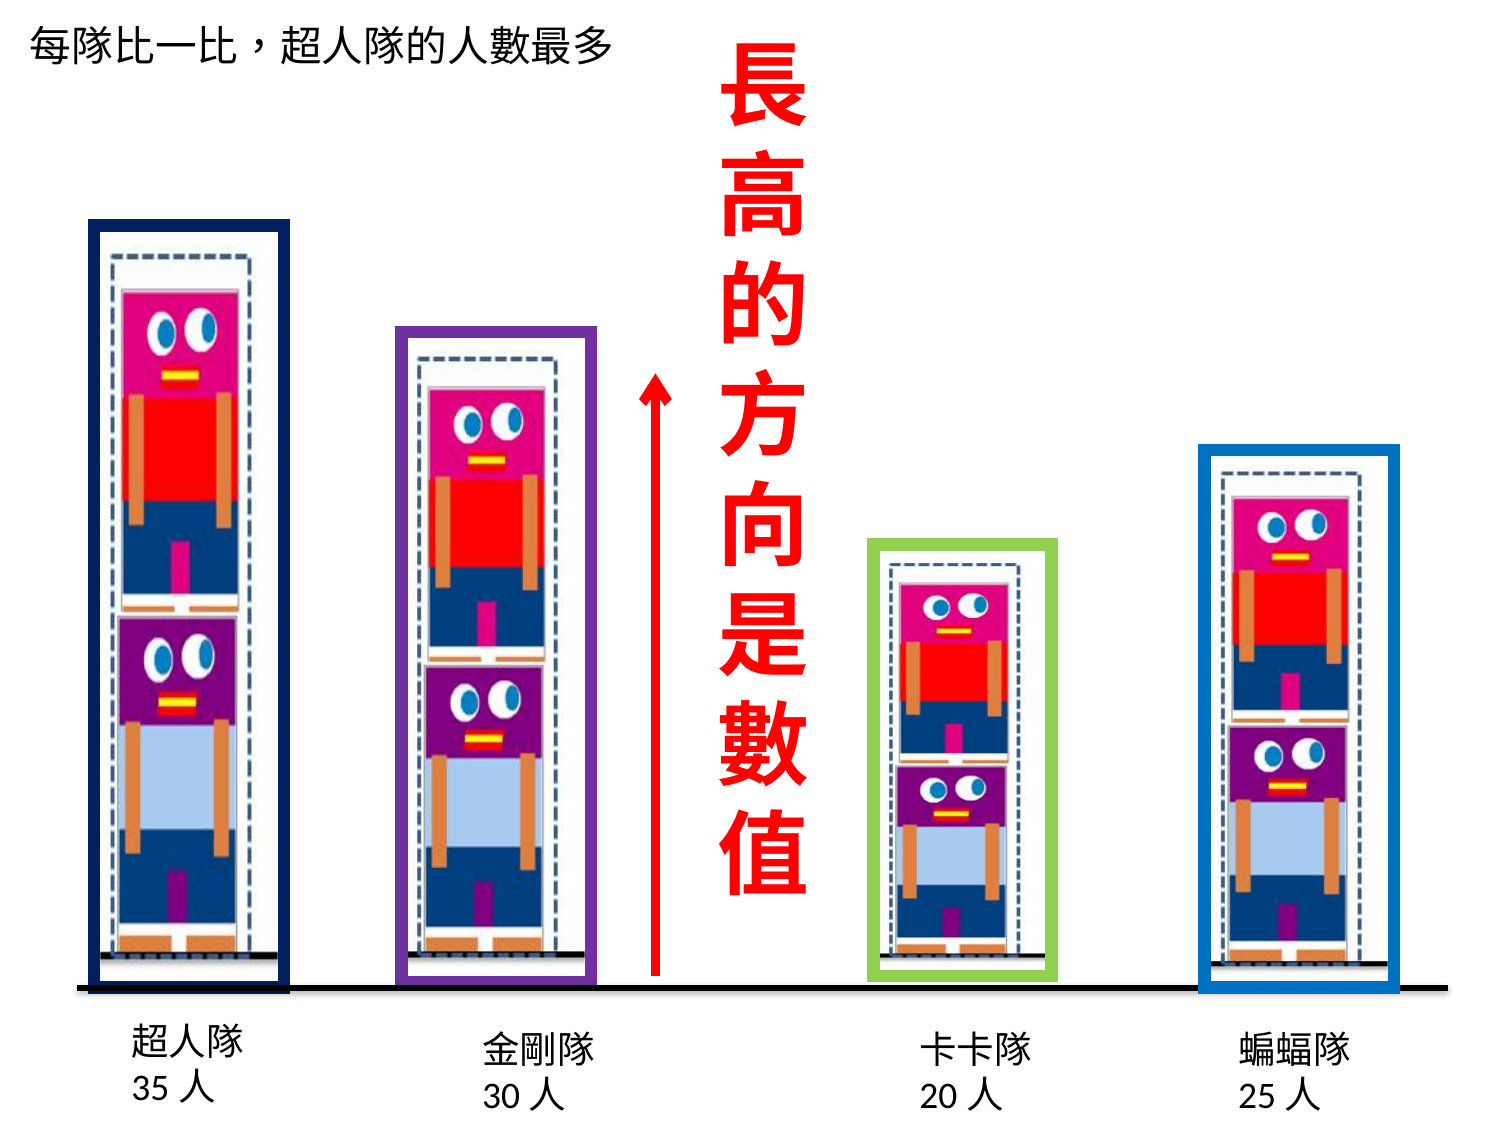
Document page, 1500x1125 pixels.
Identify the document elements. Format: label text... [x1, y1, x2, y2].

picture [879, 550, 1046, 970]
text_box 卡卡隊 20人 [904, 1018, 1047, 1124]
text_box 金剛隊 30人 [467, 1018, 610, 1124]
picture [407, 337, 585, 977]
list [100, 231, 278, 982]
text_box 蝙蝠隊 25人 [1223, 1018, 1366, 1124]
text_box 每隊比一比，超人隊的人數最多 [15, 12, 630, 78]
text_box 長高的方向是數值 [702, 19, 833, 914]
text_box 超人隊 35人 [116, 1010, 259, 1116]
picture [1210, 455, 1389, 982]
